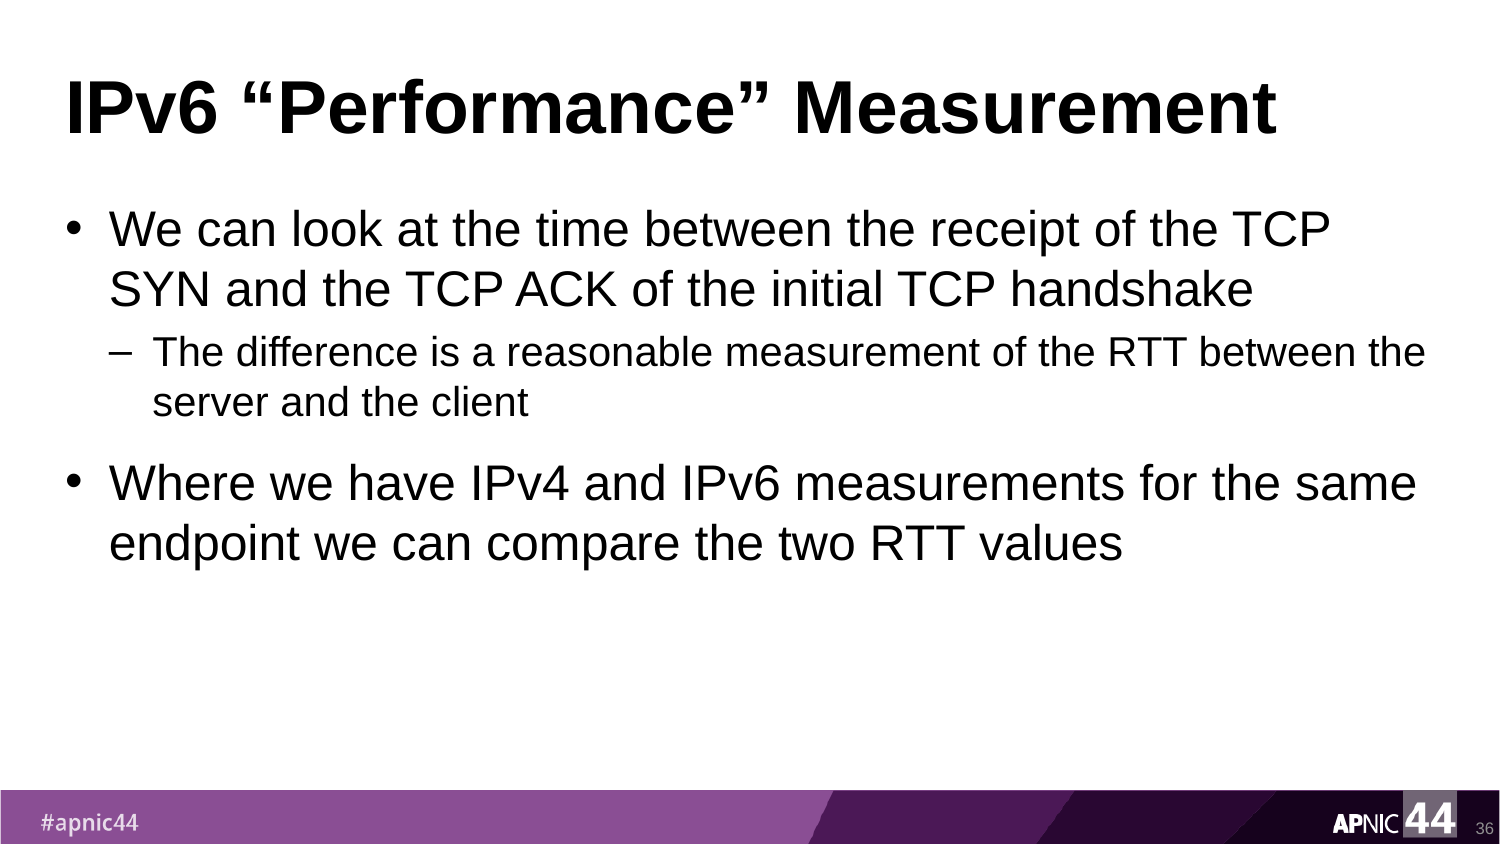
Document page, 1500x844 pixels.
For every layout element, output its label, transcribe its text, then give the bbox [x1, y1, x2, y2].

slide_number 36 [1446, 811, 1495, 839]
list We can look at the time between the receipt of the TCP SYN and the TCP ACK of the initial TCP handshake The difference is a reasonable measurement of the RTT between the server and the client Where we have IPv4 and IPv6 measurements for the same endpoint we can compare the two RTT values [64, 196, 1436, 759]
title IPv6 “Performance” Measurement [64, 33, 1436, 175]
